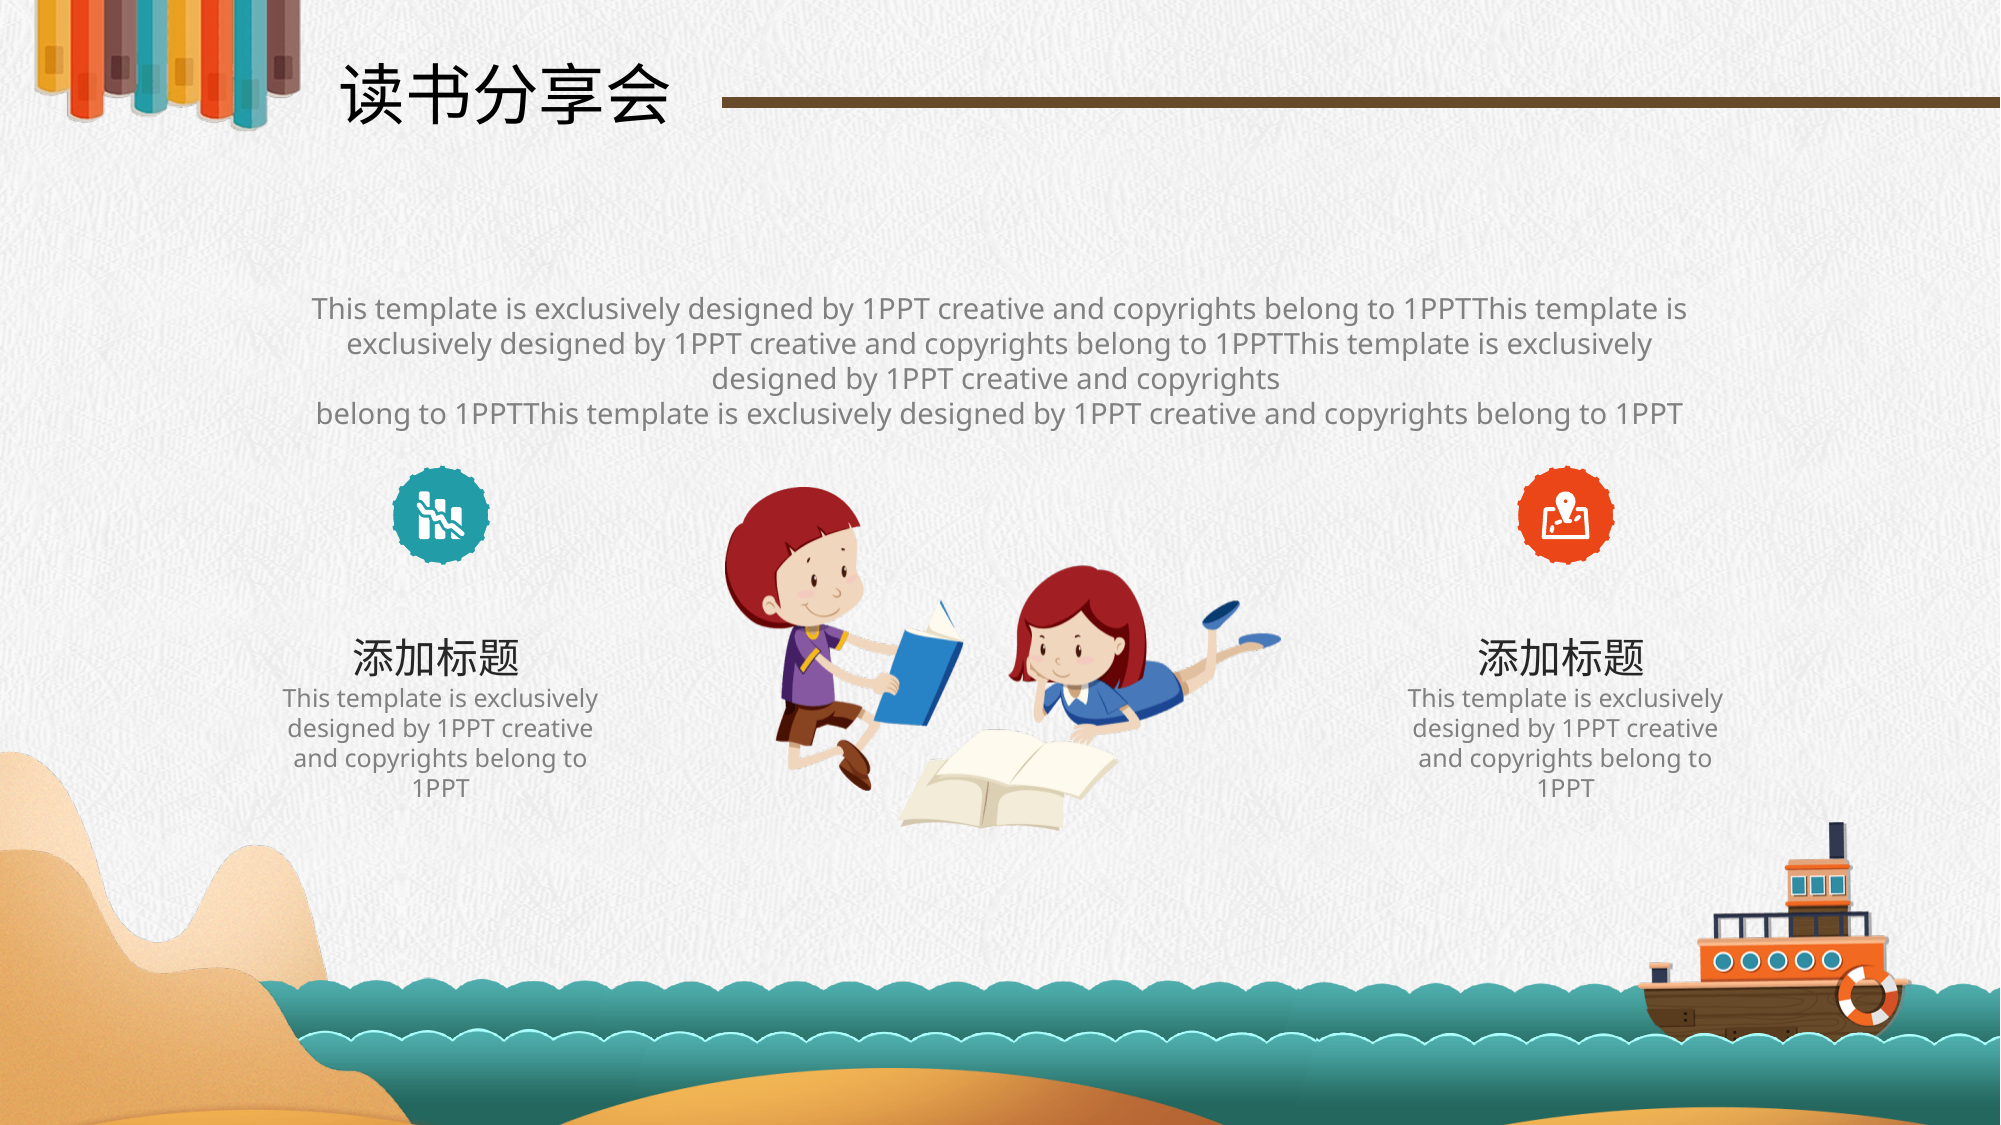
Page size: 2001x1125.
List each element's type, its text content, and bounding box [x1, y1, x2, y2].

text_box This template is exclusively designed by 1PPT creative and copyrights belong to 1PPTThis template is exclusively designed by 1PPT creative and copyrights belong to 1PPTThis template is exclusively designed by 1PPT creative and copyrights belong to 1PPTThis template is exclusively designed by 1PPT creative and copyrights belong to 1PPT [279, 282, 1721, 438]
picture [0, 751, 2000, 1125]
text_box 读书分享会 [323, 45, 688, 141]
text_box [1383, 624, 1749, 812]
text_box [1516, 465, 1616, 565]
picture [725, 487, 1281, 831]
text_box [258, 624, 624, 812]
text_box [391, 465, 491, 565]
picture [34, 0, 300, 200]
